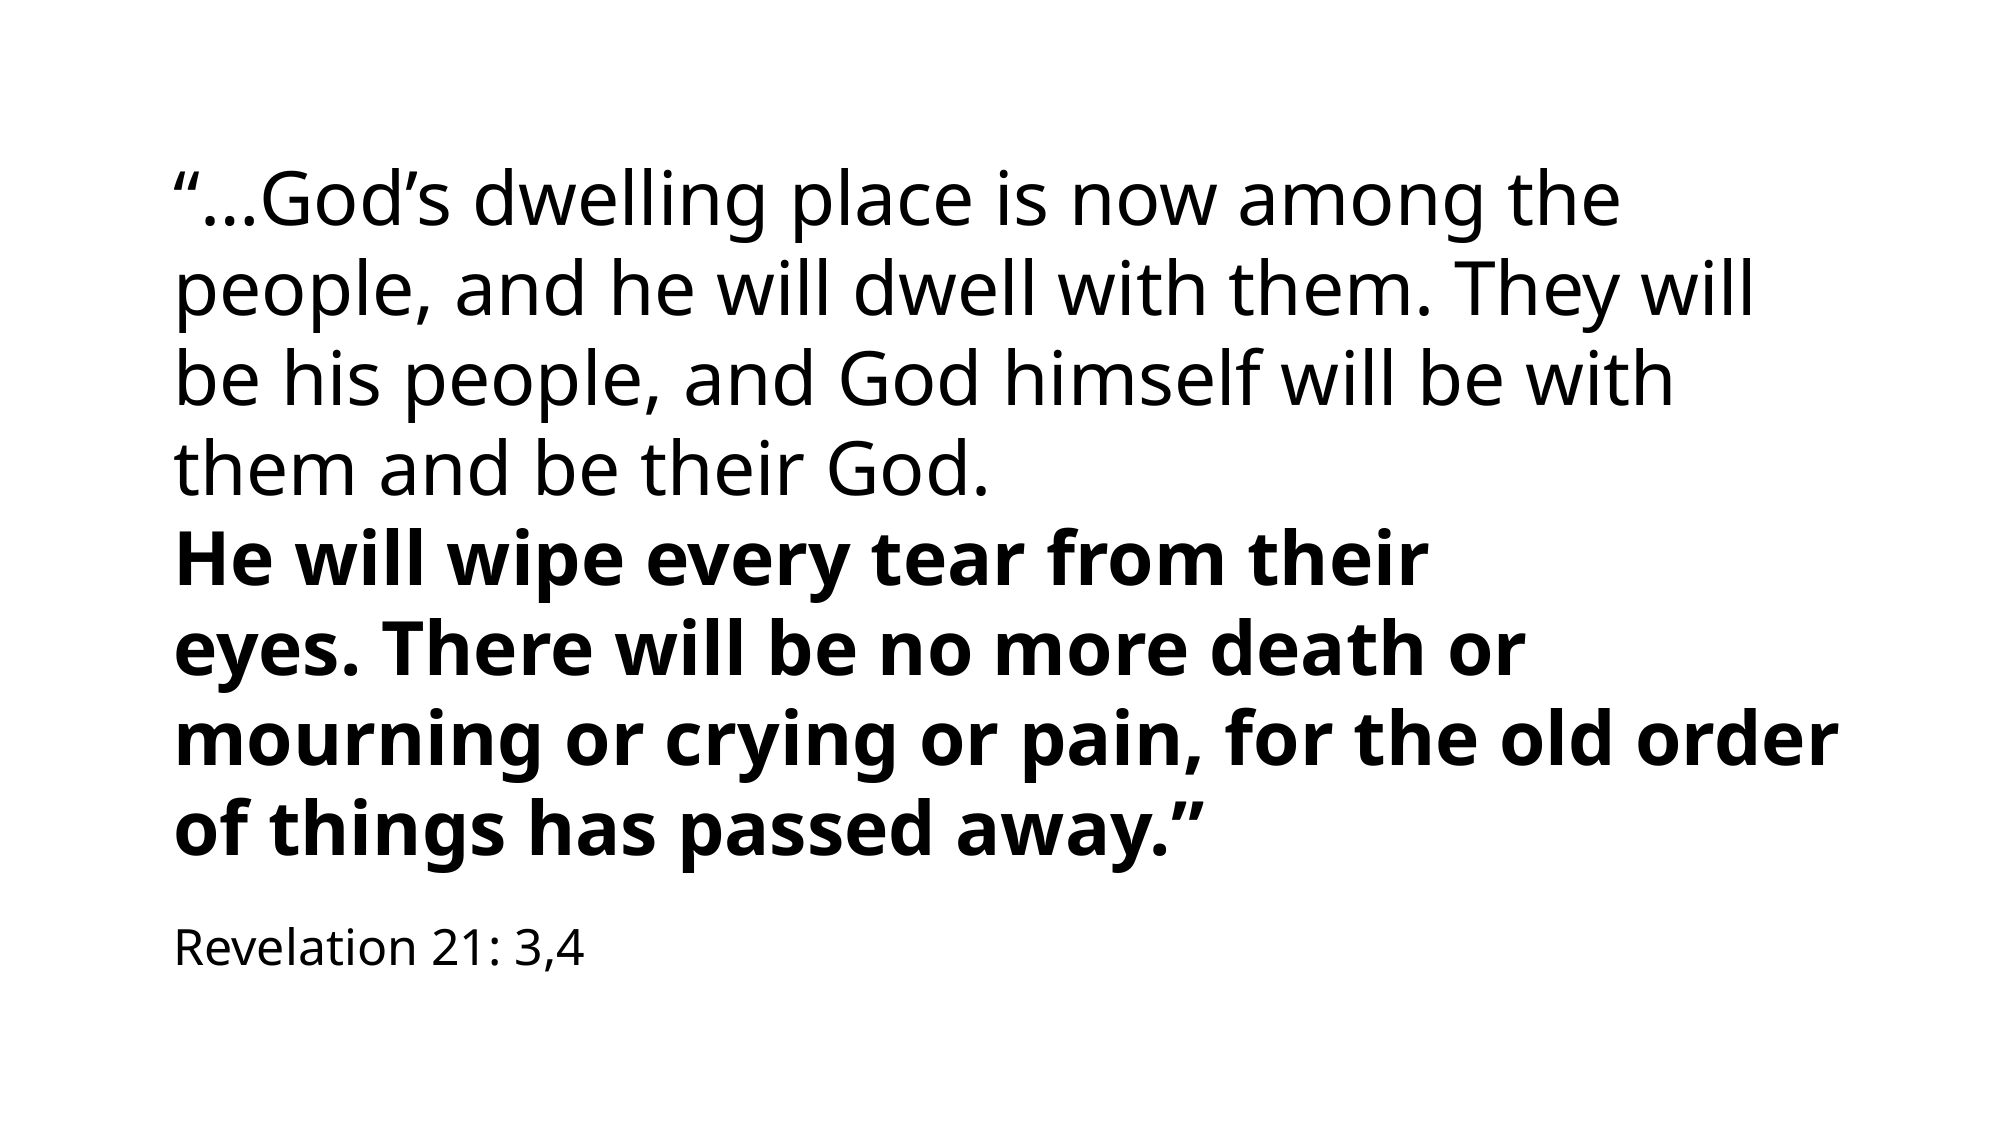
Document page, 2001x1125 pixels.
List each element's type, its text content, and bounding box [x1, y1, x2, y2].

text_box “…God’s dwelling place is now among the people, and he will dwell with them. They will be his people, and God himself will be with them and be their God. He will wipe every tear from their eyes. There will be no more death or mourning or crying or pain, for the old order of things has passed away.” Revelation 21: 3,4 [158, 143, 1868, 983]
